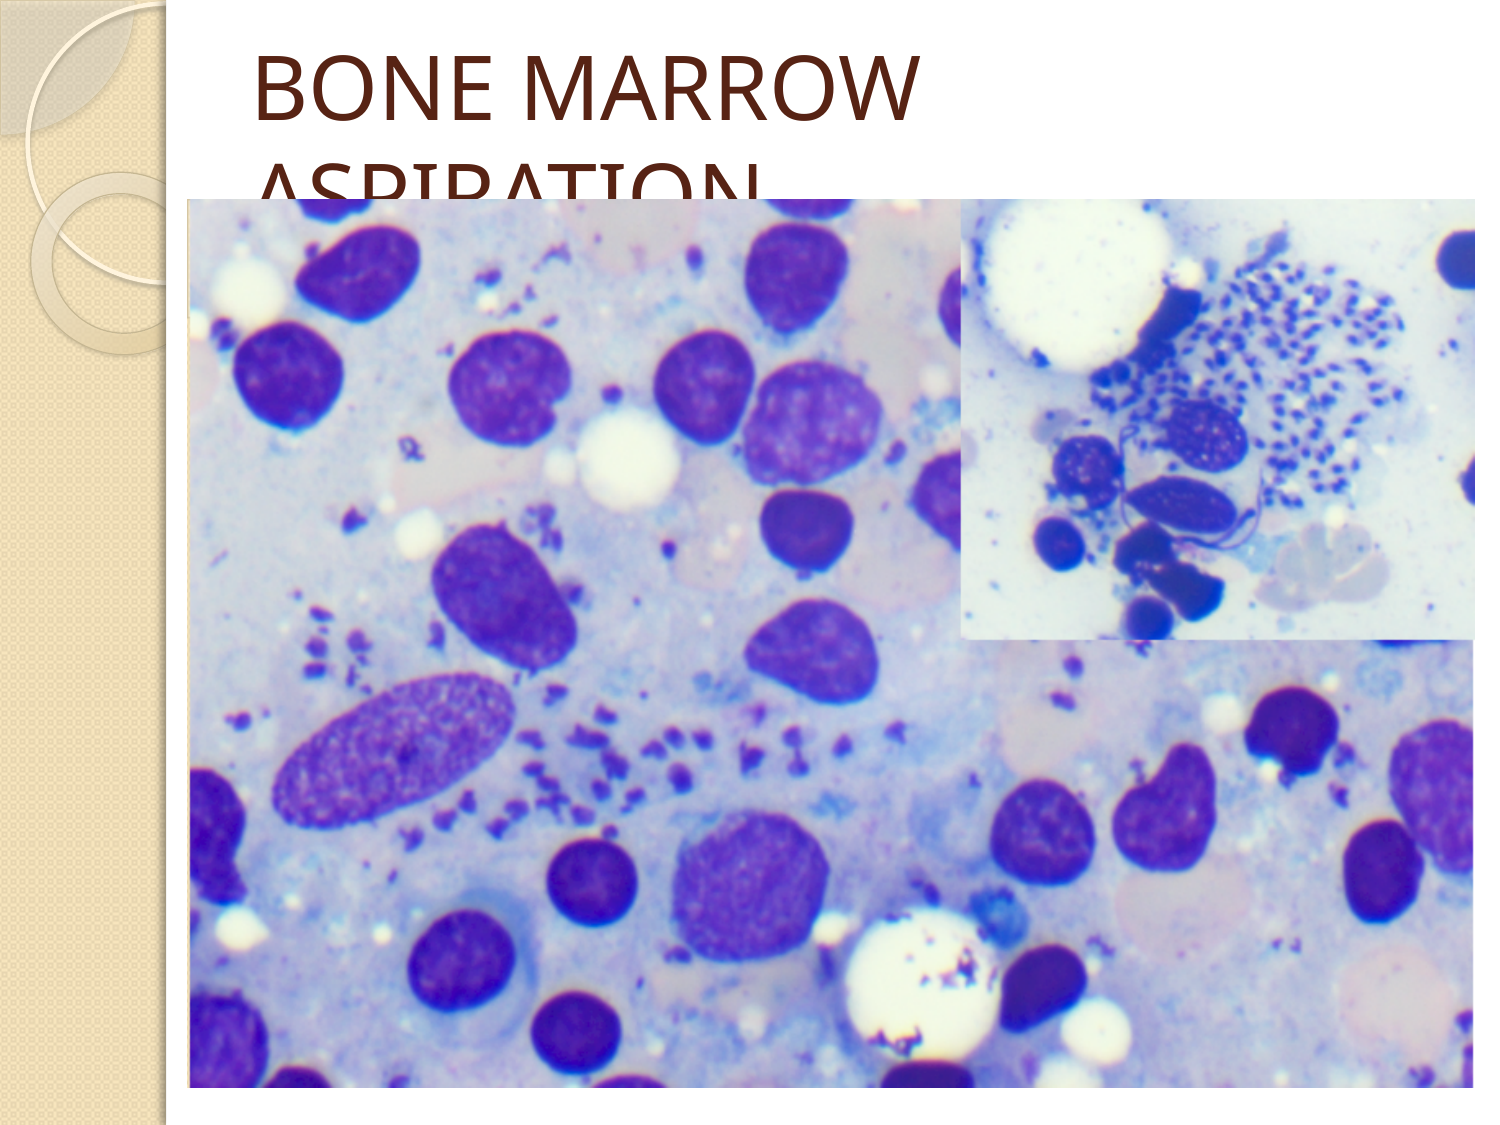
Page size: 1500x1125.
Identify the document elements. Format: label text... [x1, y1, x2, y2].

title BONE MARROW ASPIRATION [235, 45, 1466, 196]
picture [187, 199, 1476, 1088]
